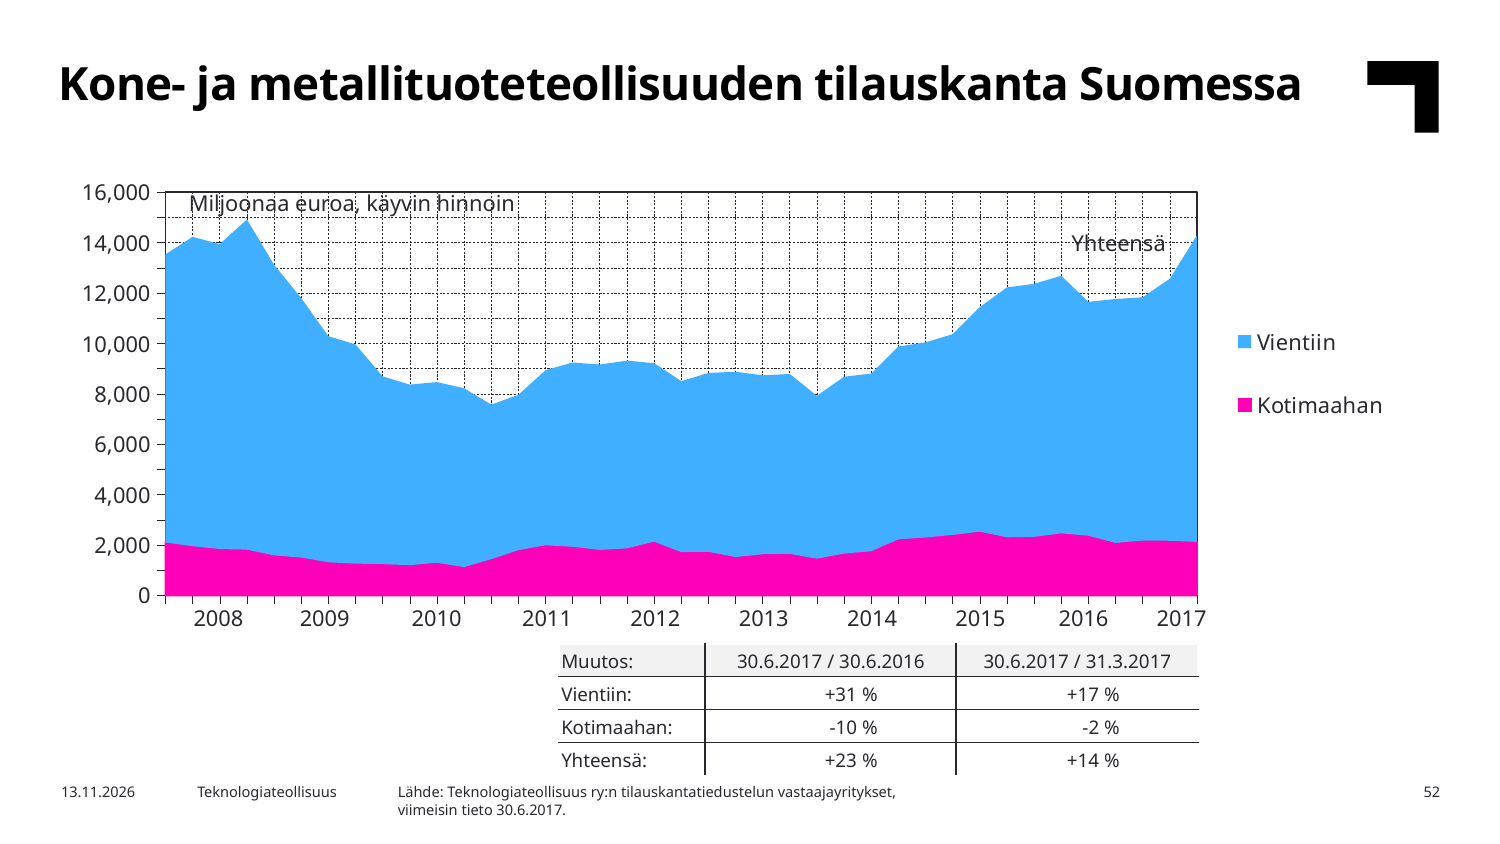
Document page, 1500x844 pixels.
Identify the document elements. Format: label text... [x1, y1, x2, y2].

table_cell +17 % [957, 677, 1197, 709]
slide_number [46, 775, 182, 803]
table_cell +14 % [957, 743, 1197, 775]
table_cell +23 % [706, 743, 955, 775]
list Kone- ja metallituoteteollisuuden tilauskanta Suomessa [41, 46, 1353, 153]
table_header 30.6.2017 / 31.3.2017 [957, 645, 1197, 676]
table_cell Yhteensä: [560, 743, 704, 775]
table_cell +31 % [706, 677, 955, 709]
table_header Muutos: [560, 645, 704, 676]
table_cell -10 % [706, 710, 955, 742]
chart [62, 177, 1440, 635]
table_cell Vientiin: [560, 677, 704, 709]
footer Teknologiateollisuus [182, 775, 382, 803]
table_header 30.6.2017 / 30.6.2016 [706, 645, 955, 676]
table_cell -2 % [957, 710, 1197, 742]
slide_number 52 [1313, 775, 1456, 803]
list Lähde: Teknologiateollisuus ry:n tilauskantatiedustelun vastaajayritykset, viimeisin tieto 30.6.2017. [382, 775, 1133, 816]
table_cell Kotimaahan: [560, 710, 704, 742]
